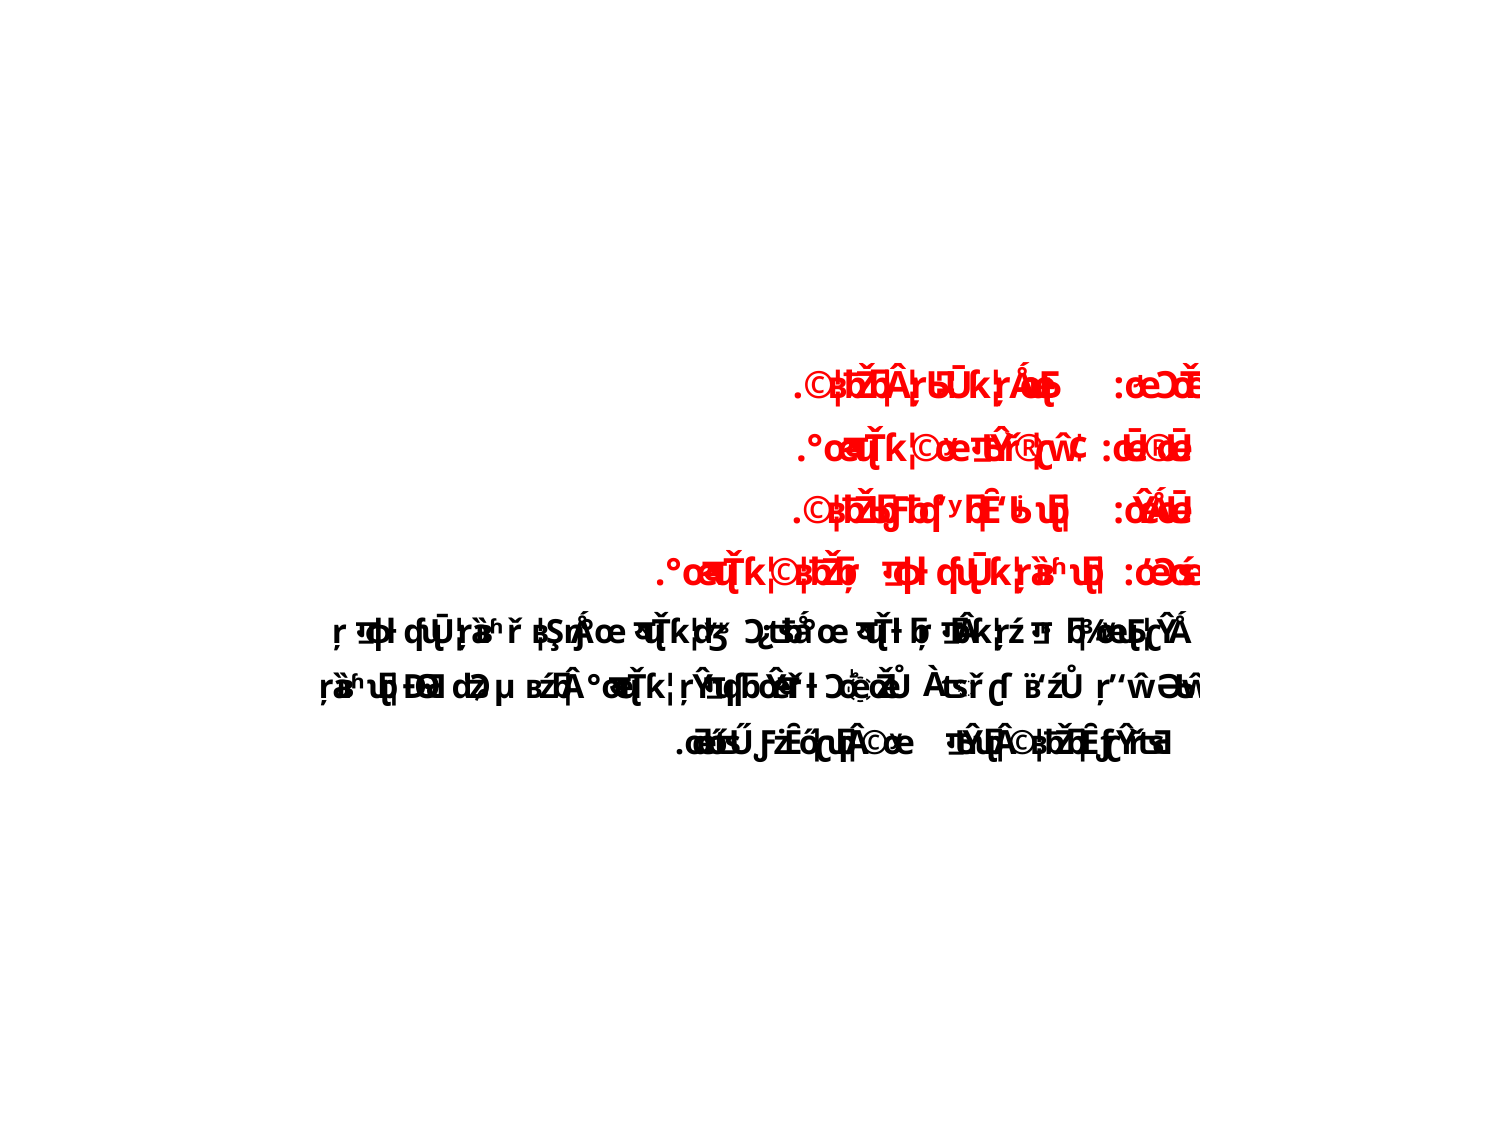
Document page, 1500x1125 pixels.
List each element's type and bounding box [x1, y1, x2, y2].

picture [299, 354, 1201, 771]
